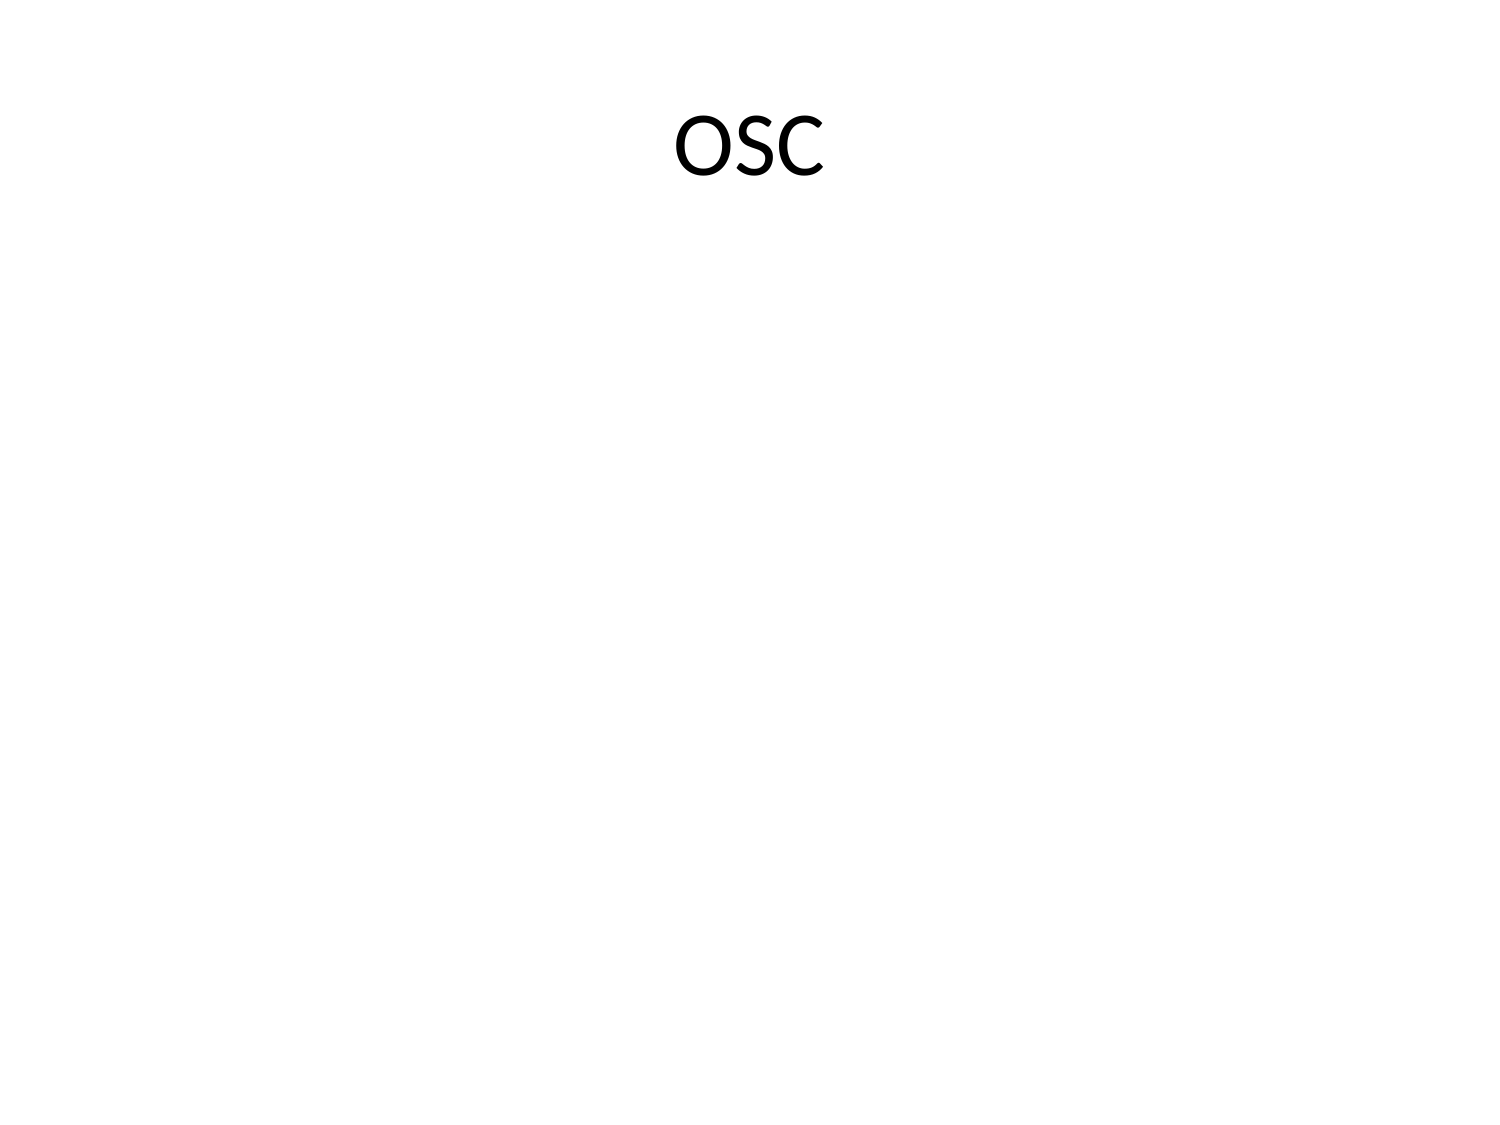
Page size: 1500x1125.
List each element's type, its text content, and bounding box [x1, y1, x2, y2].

title OSC [75, 45, 1425, 233]
